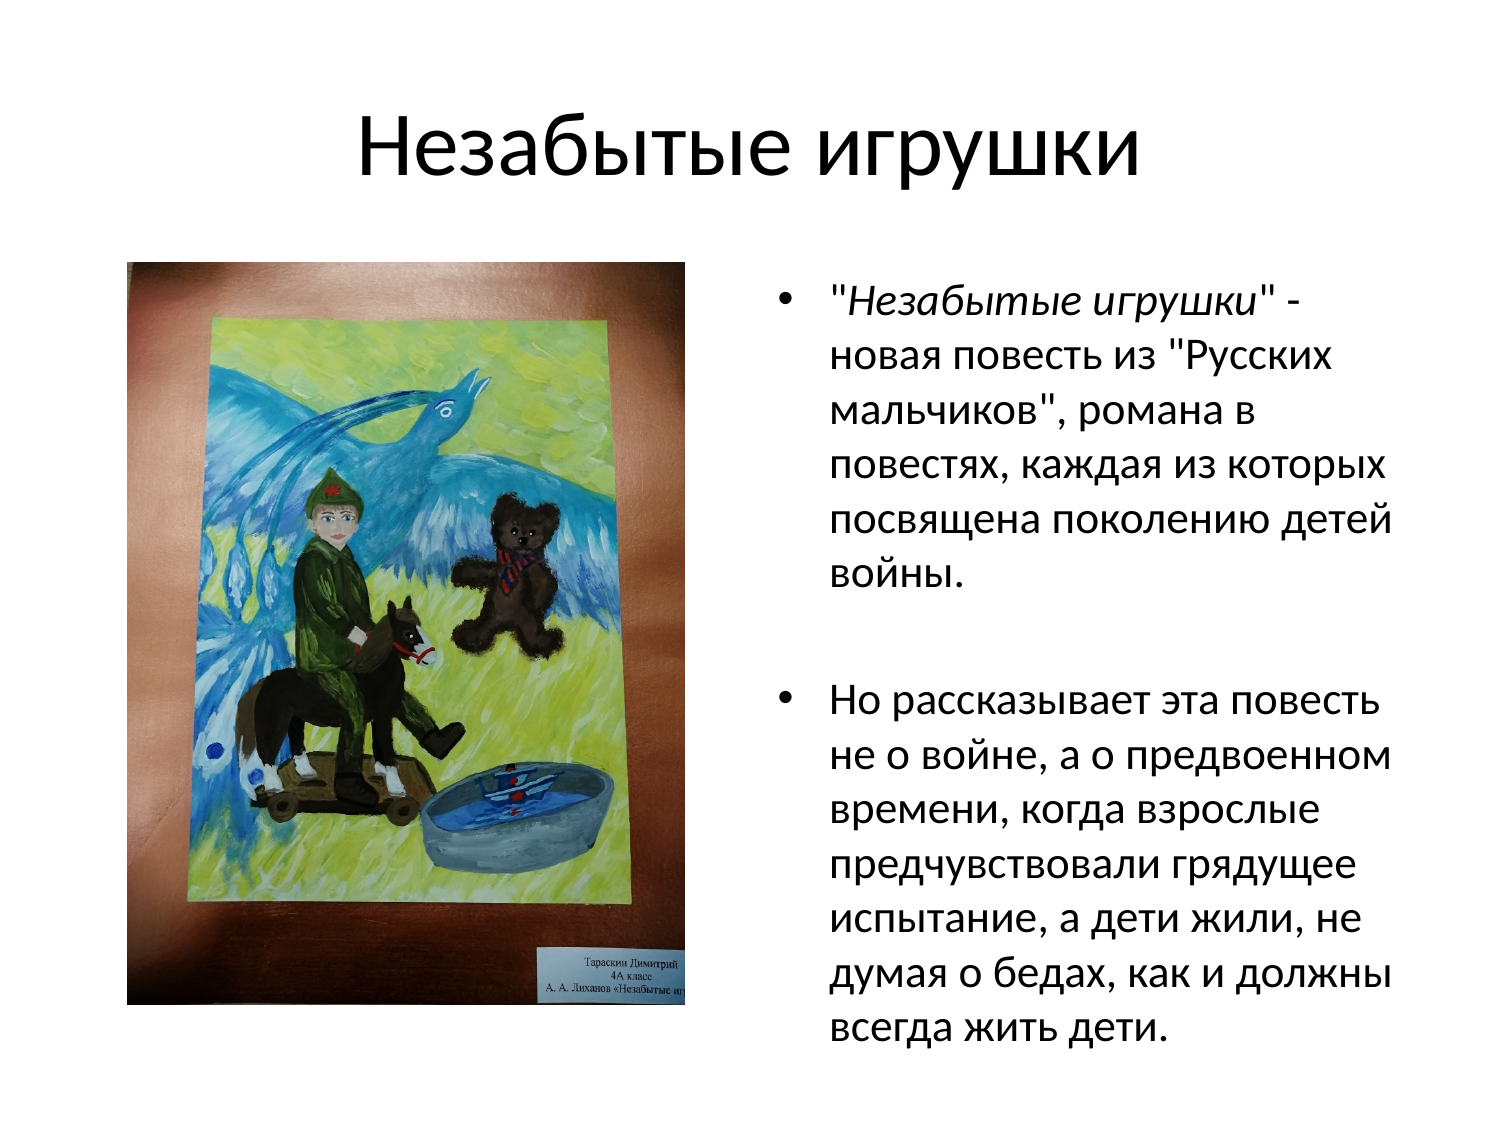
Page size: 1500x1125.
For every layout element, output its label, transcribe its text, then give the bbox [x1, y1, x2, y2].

list "Незабытые игрушки" - новая повесть из "Русских мальчиков", романа в повестях, каждая из которых посвящена поколению детей войны. Но рассказывает эта повесть не о войне, а о предвоенном времени, когда взрослые предчувствовали грядущее испытание, а дети жили, не думая о бедах, как и должны всегда жить дети. [762, 262, 1425, 1071]
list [127, 262, 685, 1006]
title Незабытые игрушки [75, 45, 1425, 233]
